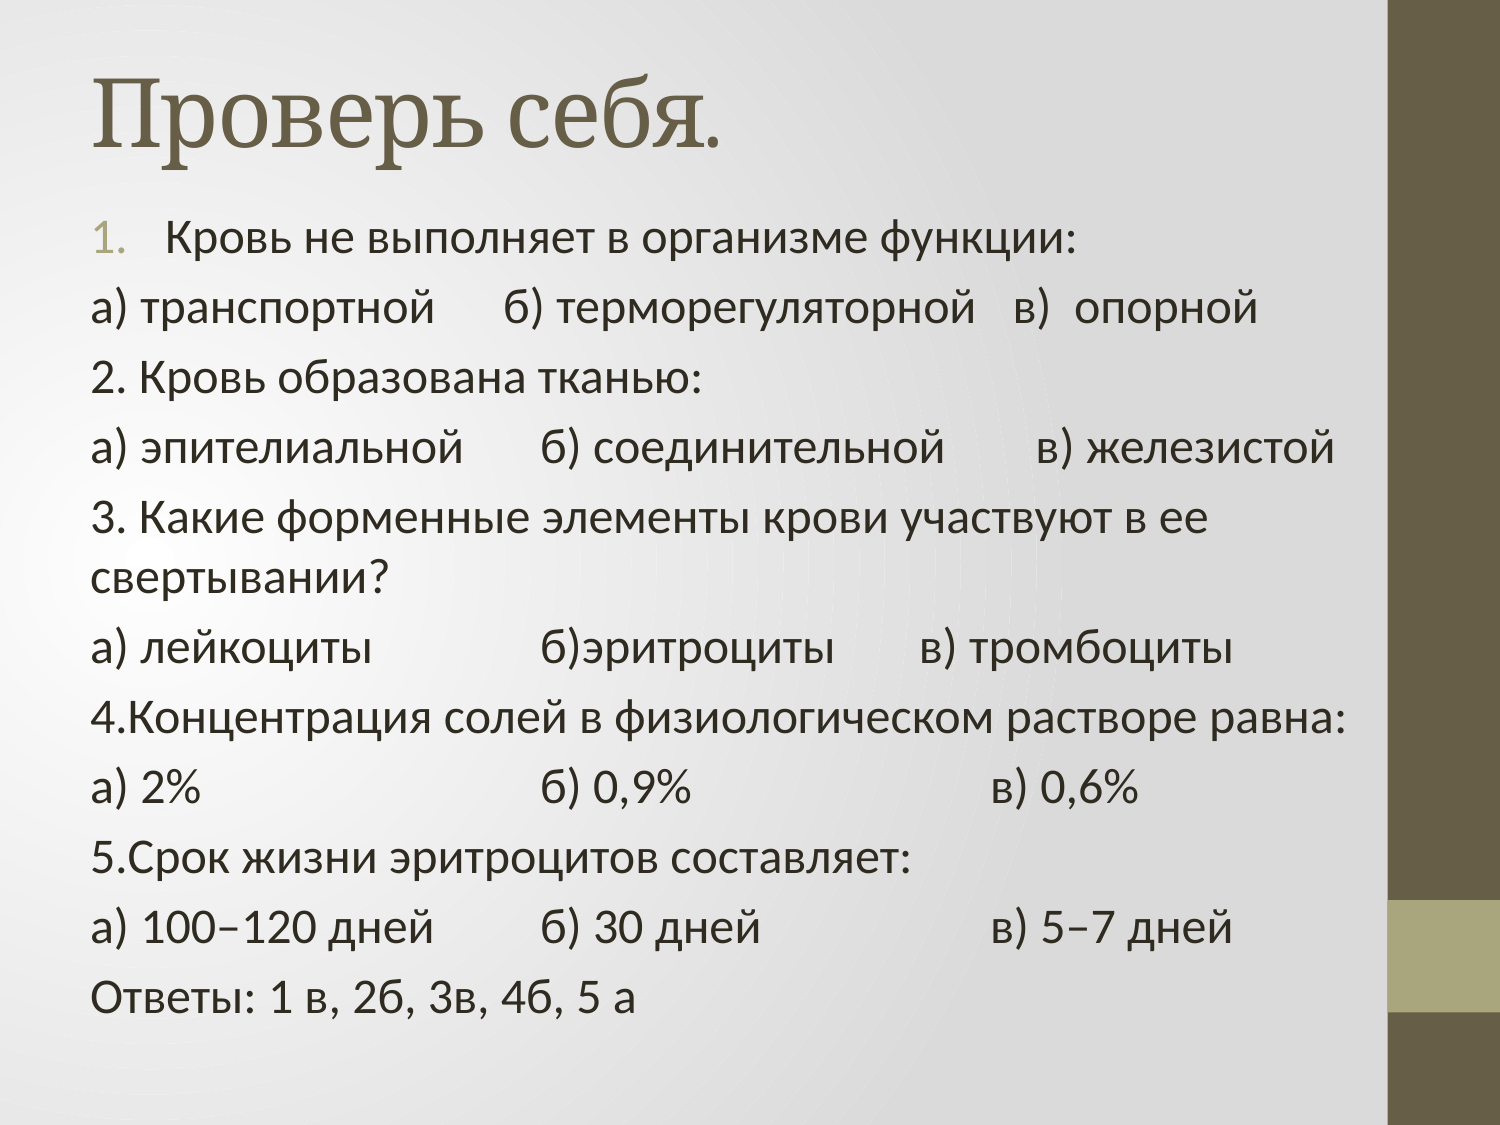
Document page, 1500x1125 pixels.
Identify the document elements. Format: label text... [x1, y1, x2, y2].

title Проверь себя. [75, 45, 1425, 173]
list Кровь не выполняет в организме функции: а) транспортной б) терморегуляторной в) опорной 2. Кровь образована тканью: а) эпителиальной б) соединительной в) железистой 3. Какие форменные элементы крови участвуют в ее свертывании? а) лейкоциты б)эритроциты в) тромбоциты 4.Концентрация солей в физиологическом растворе равна: а) 2% б) 0,9% в) 0,6% 5.Срок жизни эритроцитов составляет: а) 100–120 дней б) 30 дней в) 5–7 дней Ответы: 1 в, 2б, 3в, 4б, 5 а [75, 196, 1425, 1071]
